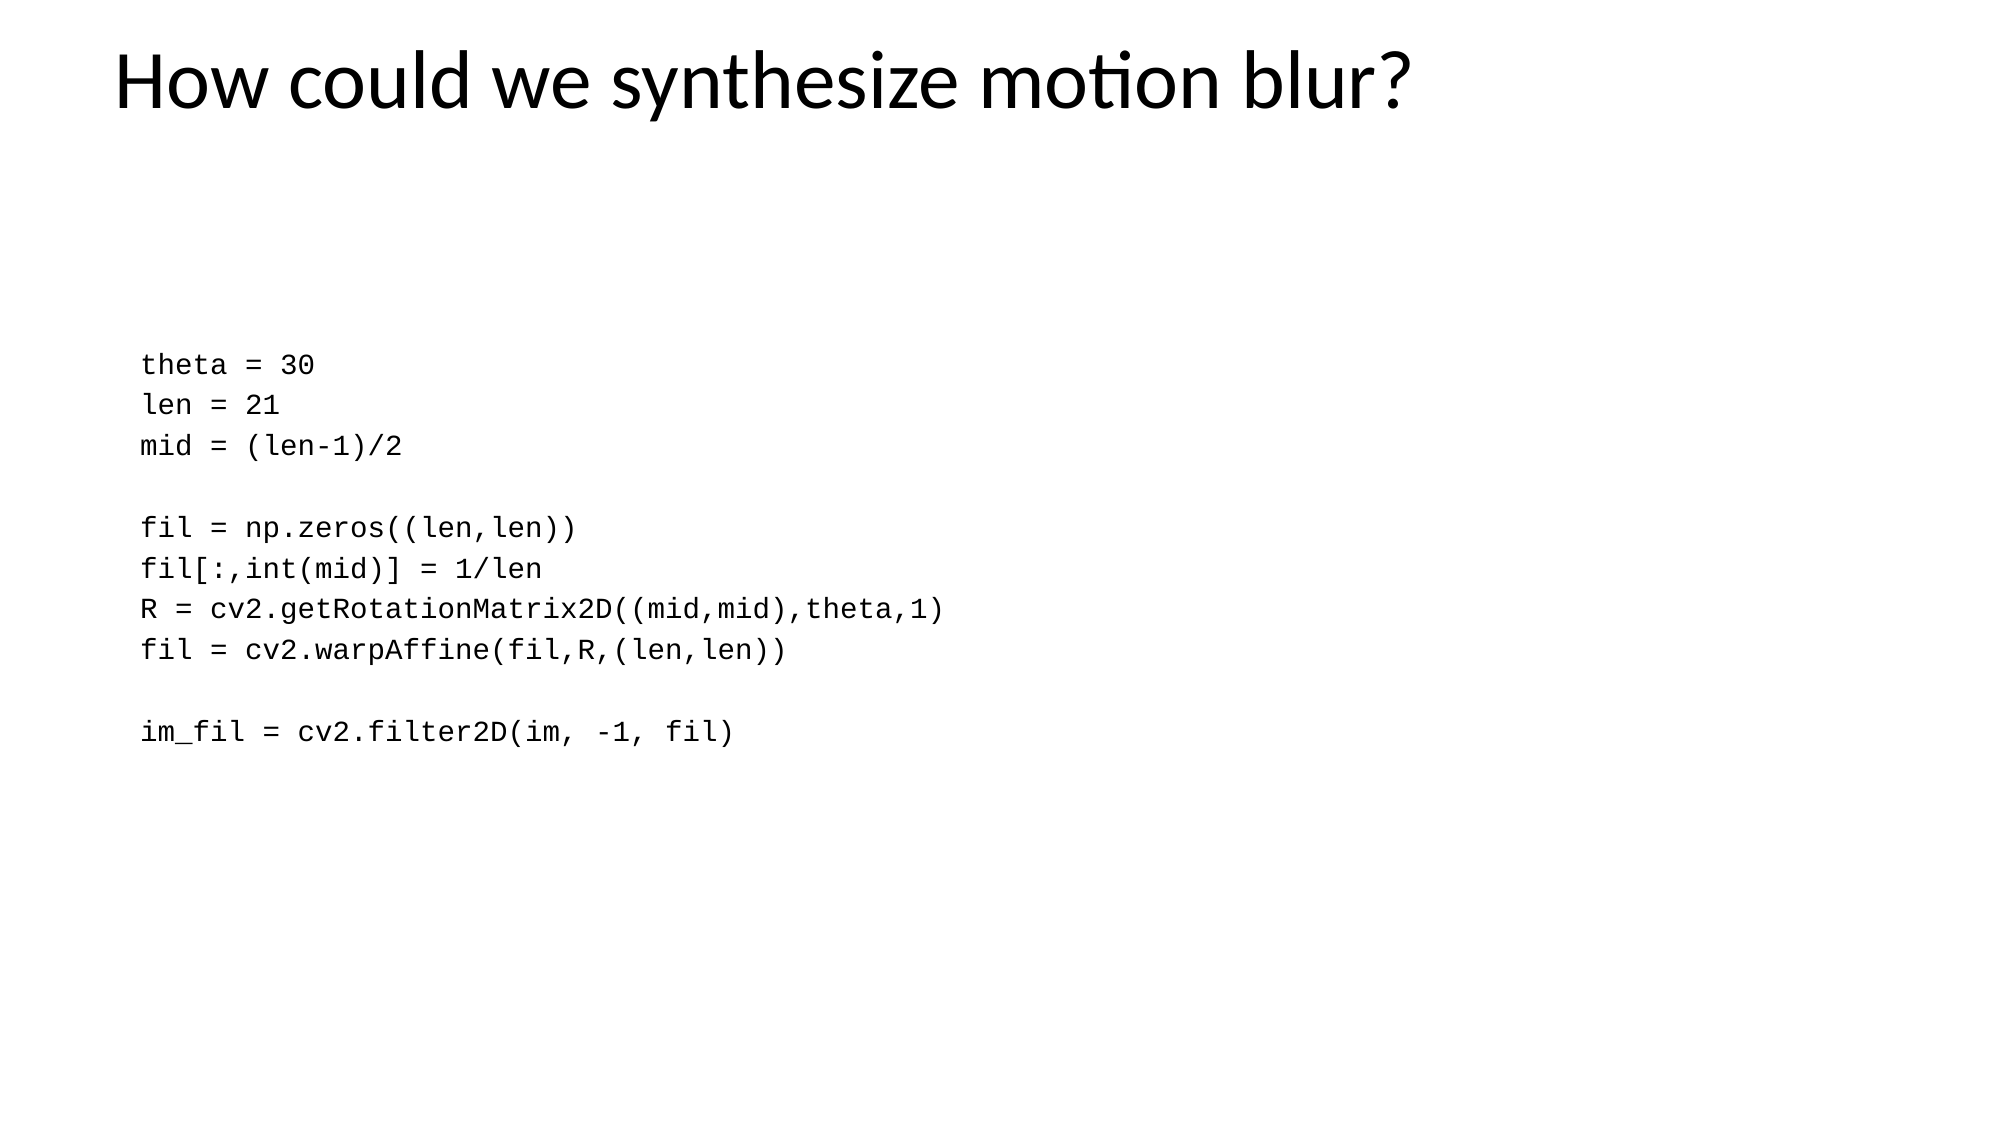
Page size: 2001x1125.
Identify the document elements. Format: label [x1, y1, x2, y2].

list [125, 337, 1475, 793]
title [99, 0, 1900, 150]
